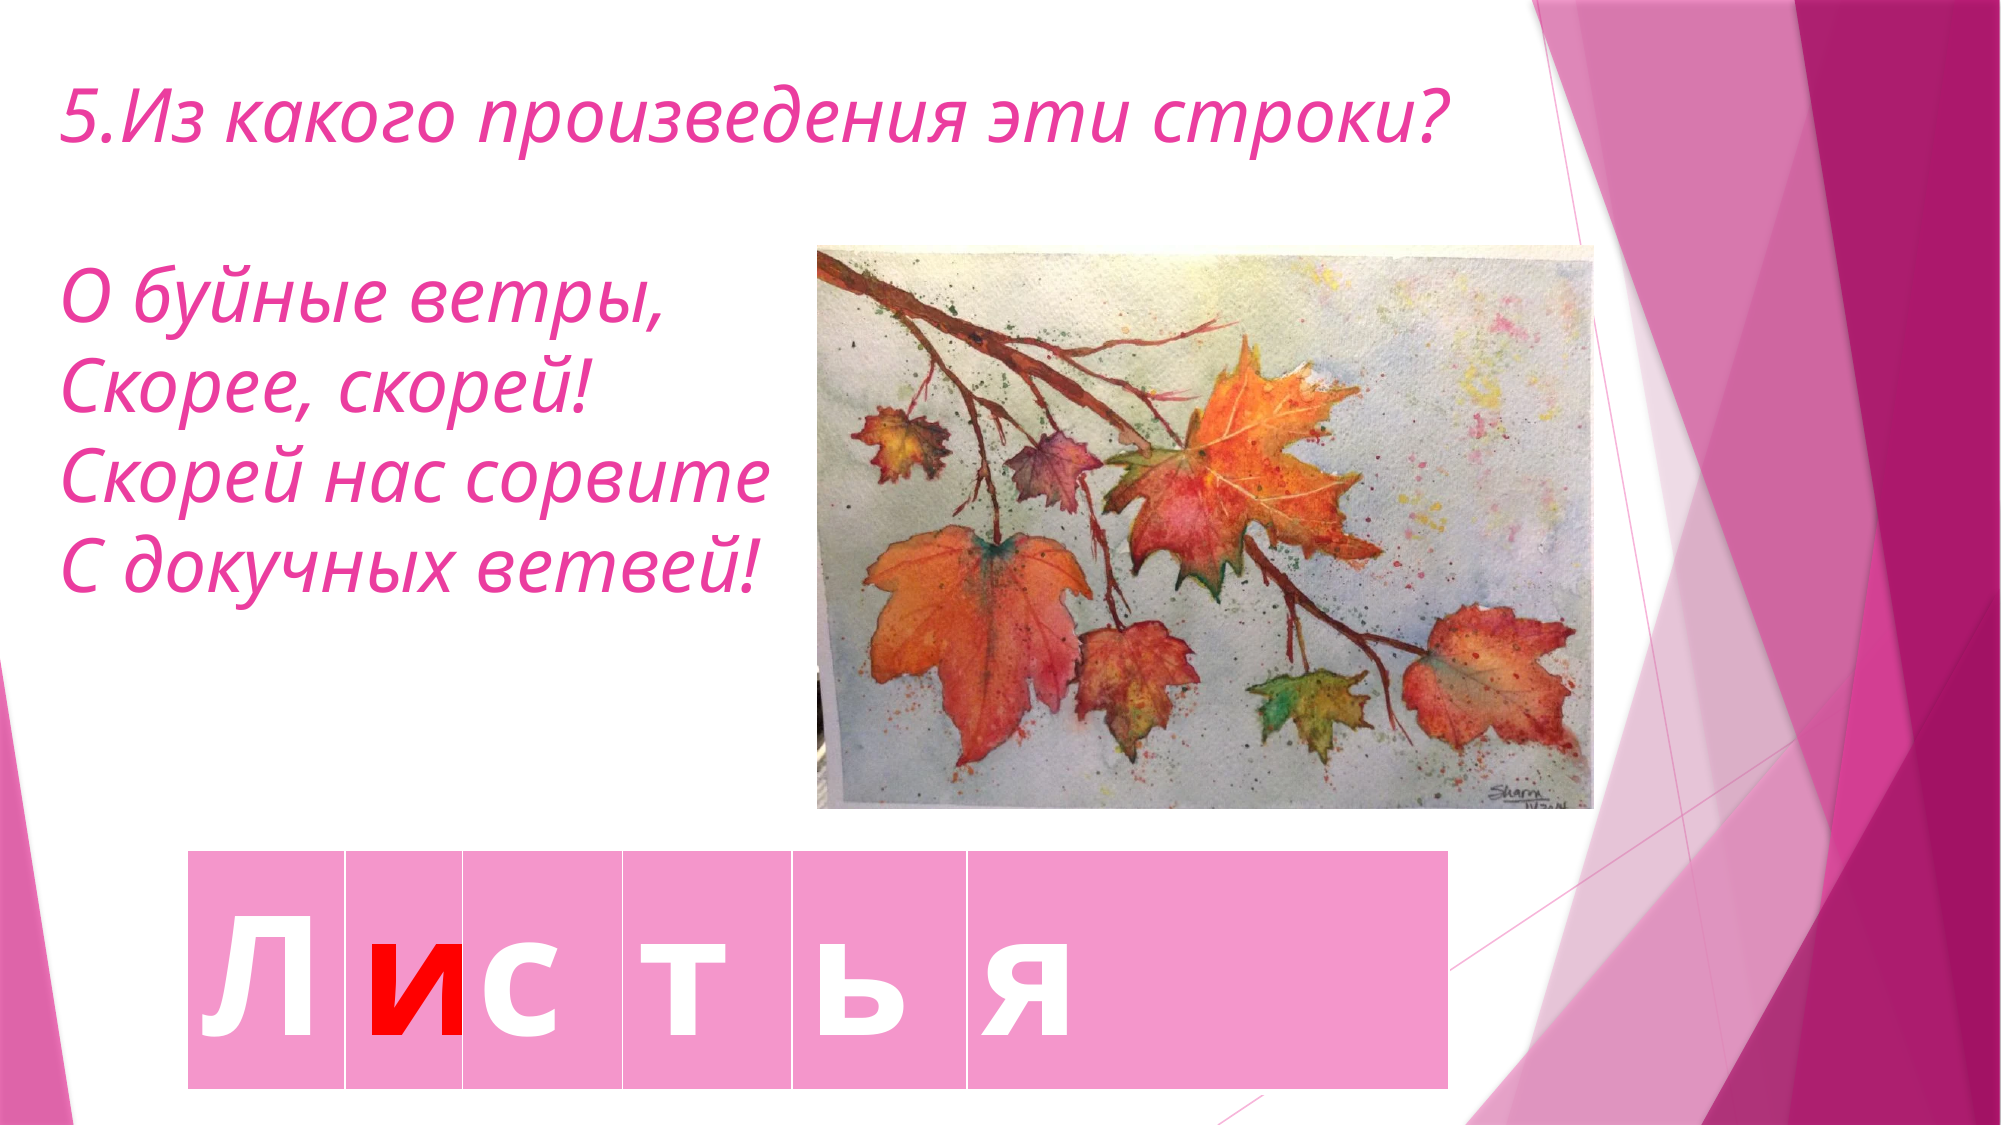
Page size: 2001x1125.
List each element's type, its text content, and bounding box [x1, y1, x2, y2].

table_header ь [793, 851, 966, 1089]
table_header с [463, 851, 622, 1089]
picture [817, 244, 1595, 809]
table_header я [968, 851, 1448, 1089]
table_header т [623, 851, 791, 1089]
title 5.Из какого произведения эти строки? О буйные ветры, Скорее, скорей! Скорей нас сорвите С докучных ветвей! [43, 59, 1639, 851]
table_header и [346, 851, 462, 1089]
table_header Л [188, 851, 344, 1089]
